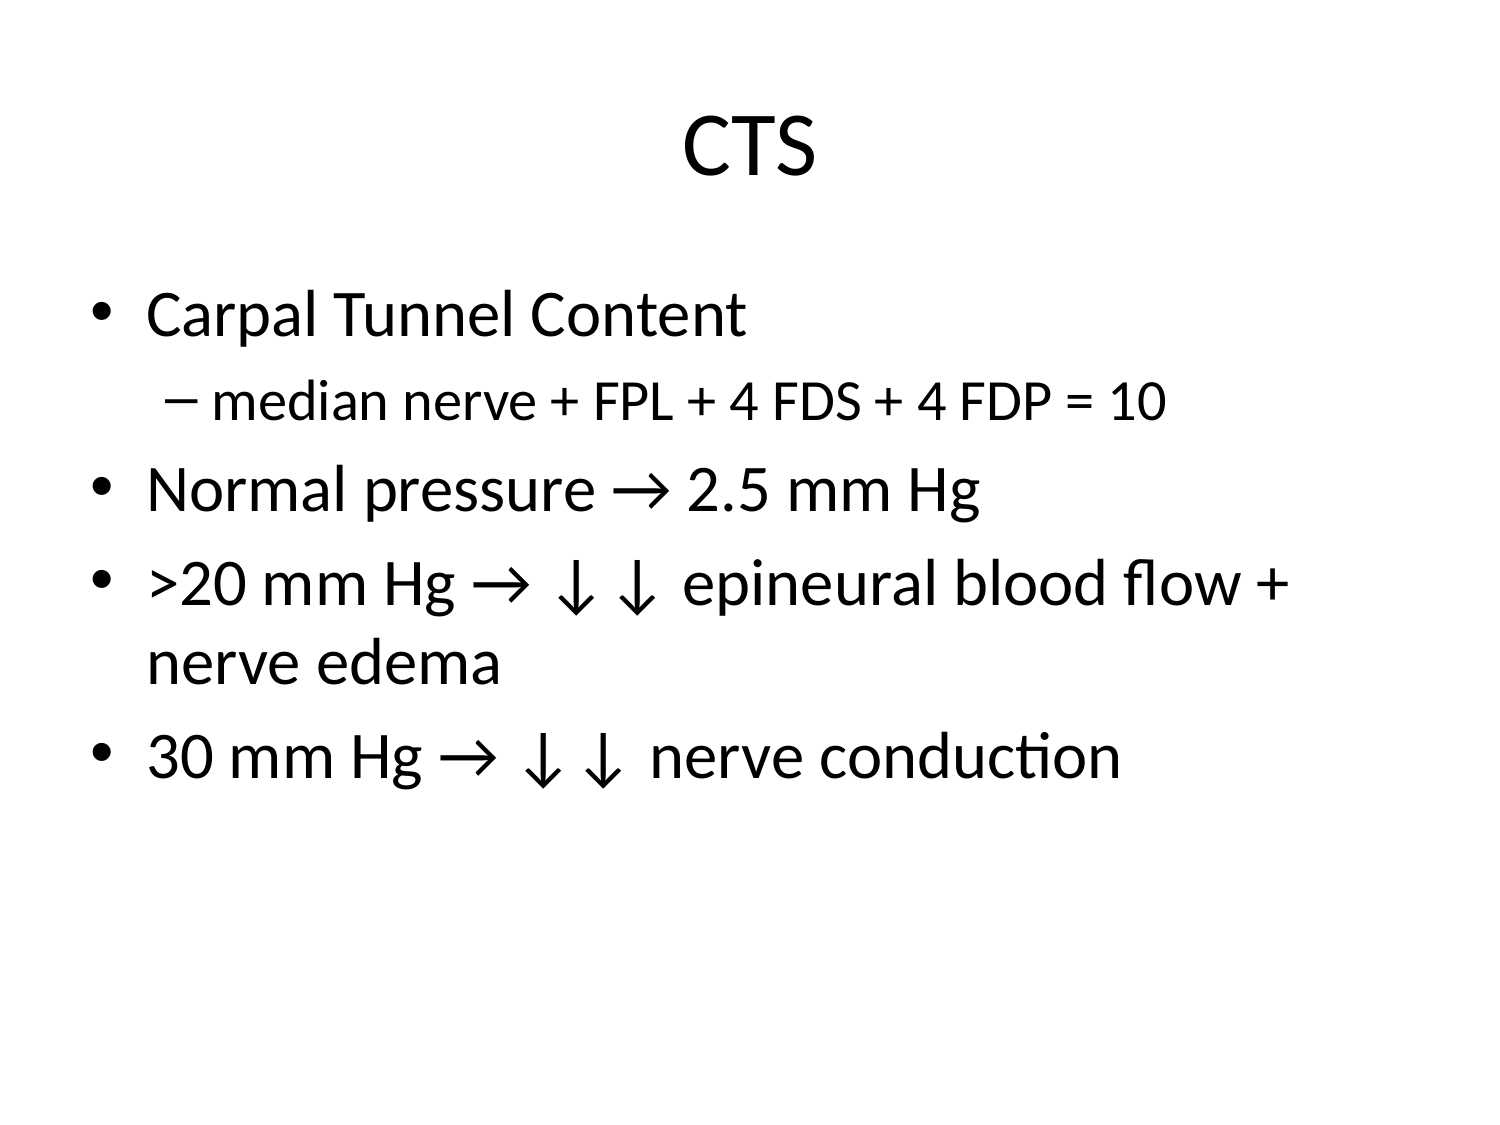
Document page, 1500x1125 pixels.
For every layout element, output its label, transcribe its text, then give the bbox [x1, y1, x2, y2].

title CTS [75, 45, 1425, 233]
list Carpal Tunnel Content median nerve + FPL + 4 FDS + 4 FDP = 10 Normal pressure → 2.5 mm Hg >20 mm Hg → ↓↓ epineural blood flow + nerve edema 30 mm Hg → ↓↓ nerve conduction [75, 262, 1425, 1005]
